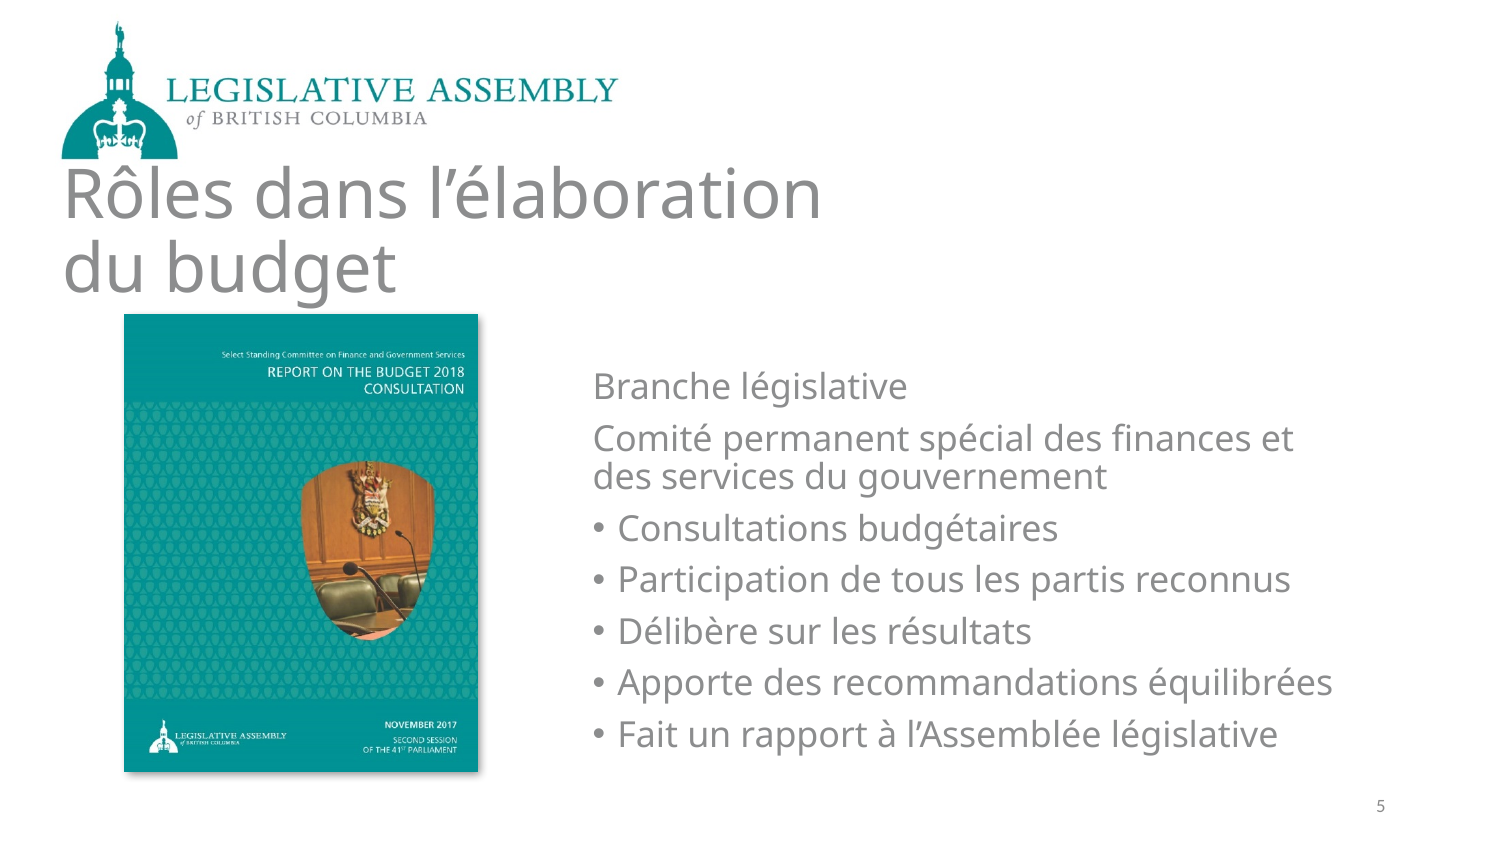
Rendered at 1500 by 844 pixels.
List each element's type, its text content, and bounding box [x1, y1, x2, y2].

slide_number 5 [1059, 782, 1397, 827]
list Branche législative Comité permanent spécial des finances et des services du gouvernement Consultations budgétaires Participation de tous les partis reconnus Délibère sur les résultats Apporte des recommandations équilibrées Fait un rapport à l’Assemblée législative [581, 307, 1350, 779]
picture [124, 314, 478, 772]
picture [0, 0, 679, 220]
title Rôles dans l’élaboration du budget [50, 151, 929, 315]
